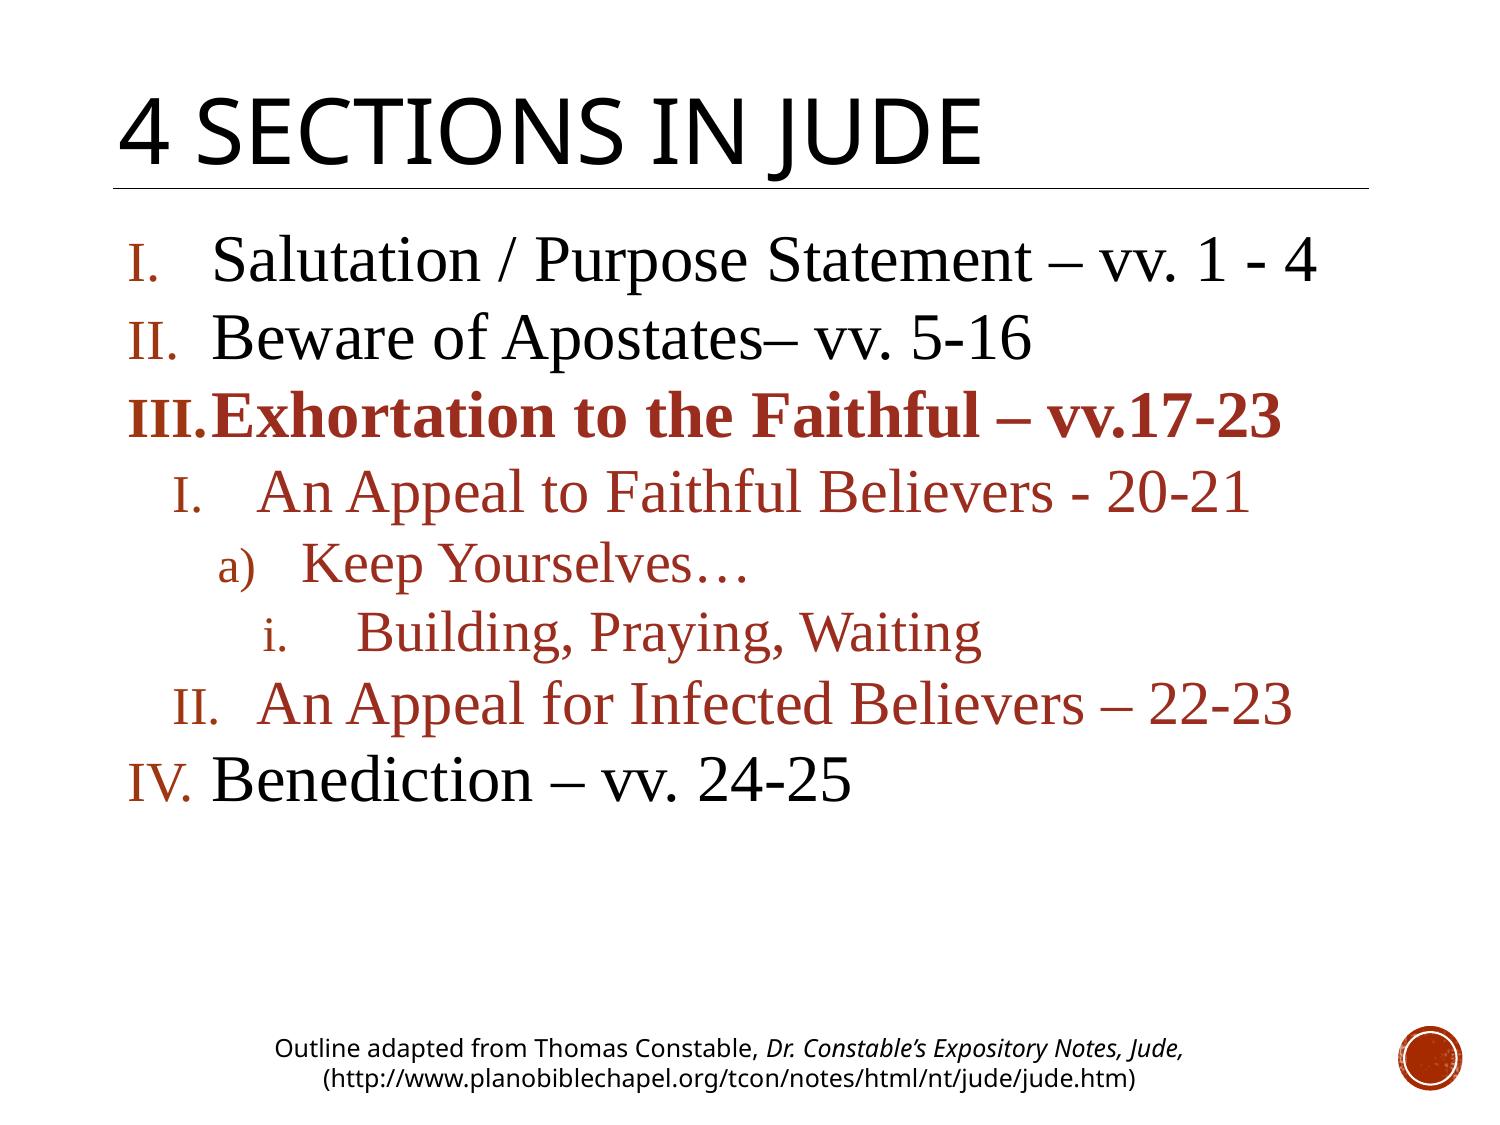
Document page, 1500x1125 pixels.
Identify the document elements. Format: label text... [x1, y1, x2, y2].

text_box Outline adapted from Thomas Constable, Dr. Constable’s Expository Notes, Jude, (http://www.planobiblechapel.org/tcon/notes/html/nt/jude/jude.htm) [72, 1025, 1388, 1101]
list Salutation / Purpose Statement – vv. 1 - 4 Beware of Apostates– vv. 5-16 Exhortation to the Faithful – vv.17-23 An Appeal to Faithful Believers - 20-21 Keep Yourselves… Building, Praying, Waiting An Appeal for Infected Believers – 22-23 Benediction – vv. 24-25 [112, 216, 1471, 1011]
title 4 Sections in Jude [103, 3, 1379, 268]
